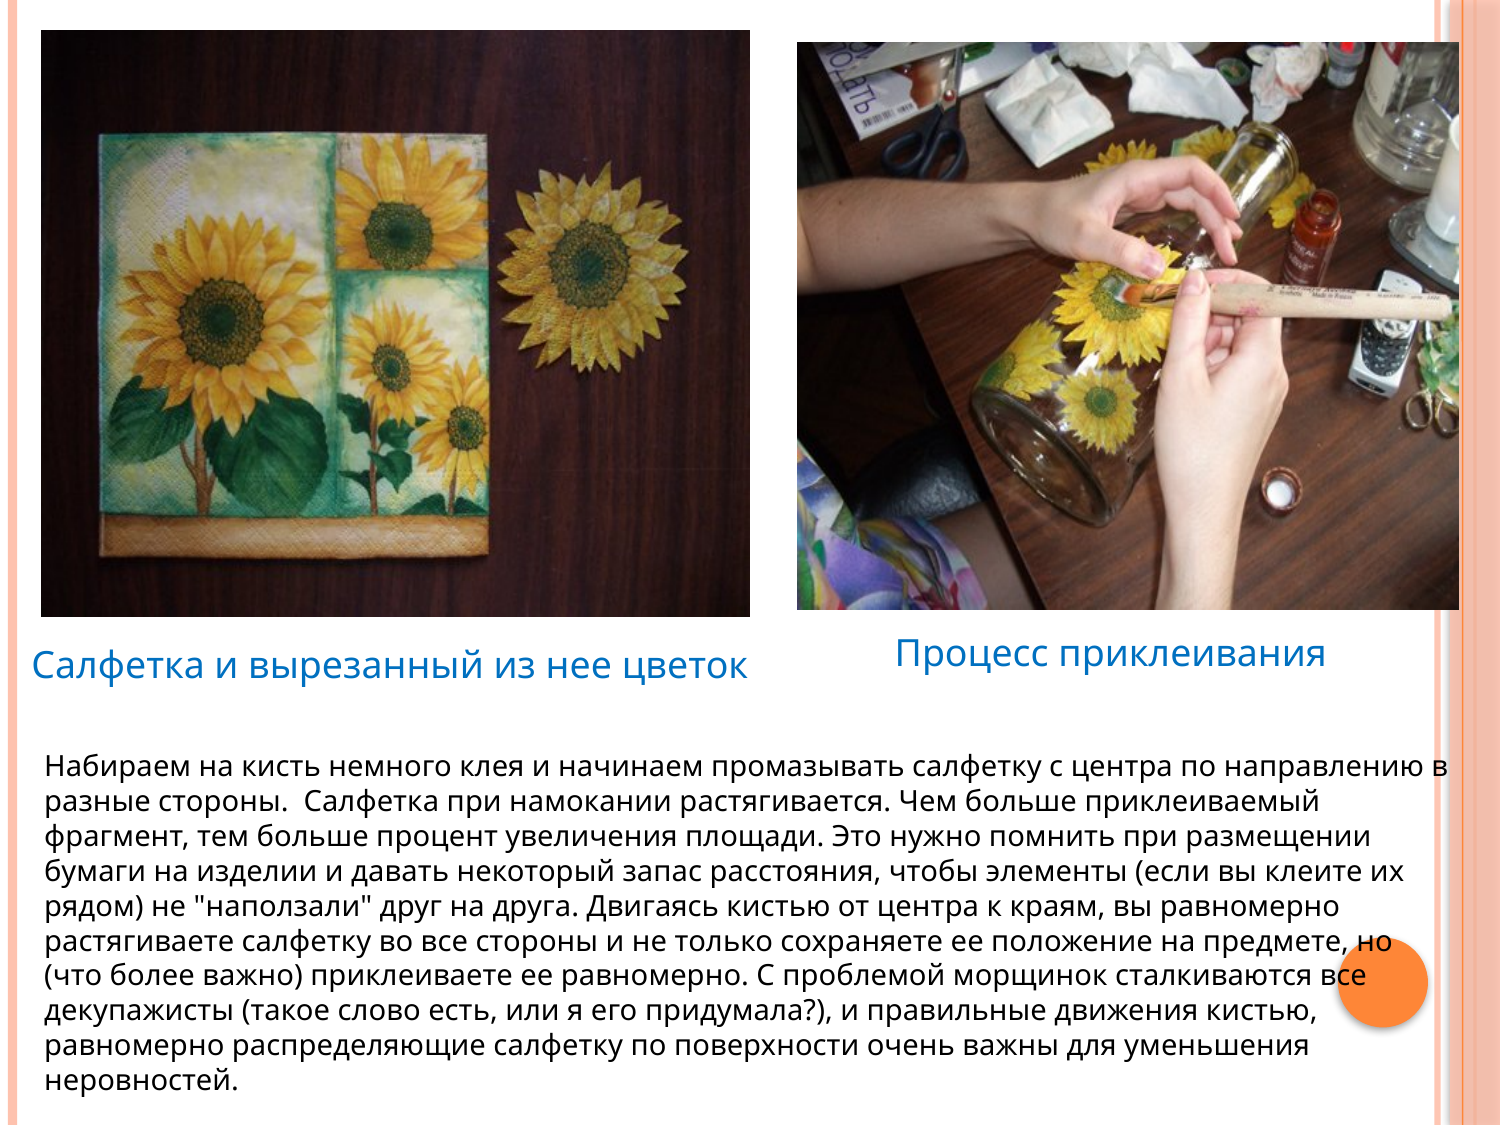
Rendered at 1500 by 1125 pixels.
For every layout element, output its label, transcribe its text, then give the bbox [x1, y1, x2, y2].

text_box Процесс приклеивания [879, 621, 1344, 682]
picture [40, 30, 751, 617]
text_box Салфетка и вырезанный из нее цветок [16, 633, 764, 694]
text_box Набираем на кисть немного клея и начинаем промазывать салфетку с центра по направлению в разные стороны. Салфетка при намокании растягивается. Чем больше приклеиваемый фрагмент, тем больше процент увеличения площади. Это нужно помнить при размещении бумаги на изделии и давать некоторый запас расстояния, чтобы элементы (если вы клеите их рядом) не "наползали" друг на друга. Двигаясь кистью от центра к краям, вы равномерно растягиваете салфетку во все стороны и не только сохраняете ее положение на предмете, но (что более важно) приклеиваете ее равномерно. С проблемой морщинок сталкиваются все декупажисты (такое слово есть, или я его придумала?), и правильные движения кистью, равномерно распределяющие салфетку по поверхности очень важны для уменьшения неровностей. [29, 739, 1465, 1125]
picture [796, 42, 1460, 611]
